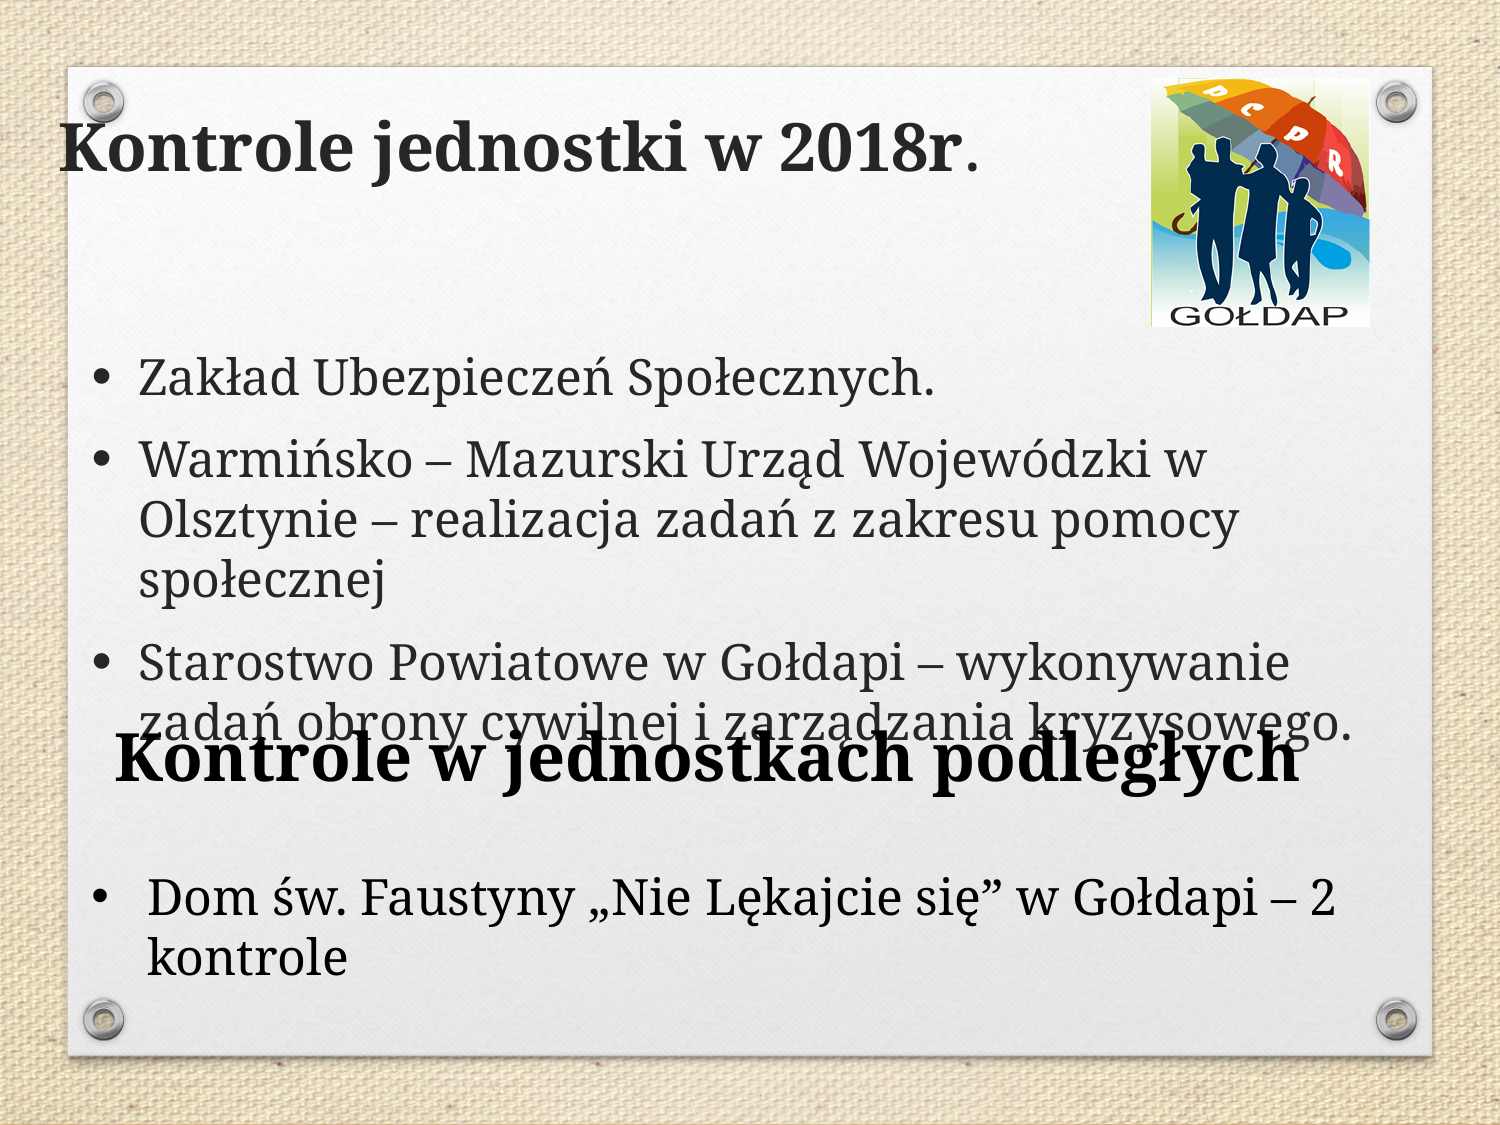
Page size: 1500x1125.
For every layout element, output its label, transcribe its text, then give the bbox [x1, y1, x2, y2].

list Zakład Ubezpieczeń Społecznych. Warmińsko – Mazurski Urząd Wojewódzki w Olsztynie – realizacja zadań z zakresu pomocy społecznej Starostwo Powiatowe w Gołdapi – wykonywanie zadań obrony cywilnej i zarządzania kryzysowego. [76, 255, 1436, 610]
text_box Dom św. Faustyny „Nie Lękajcie się” w Gołdapi – 2 kontrole [76, 857, 1479, 993]
title Kontrole jednostki w 2018r. [2, 79, 1054, 210]
picture [0, 0, 1500, 1125]
text_box Kontrole w jednostkach podległych [100, 707, 1388, 802]
